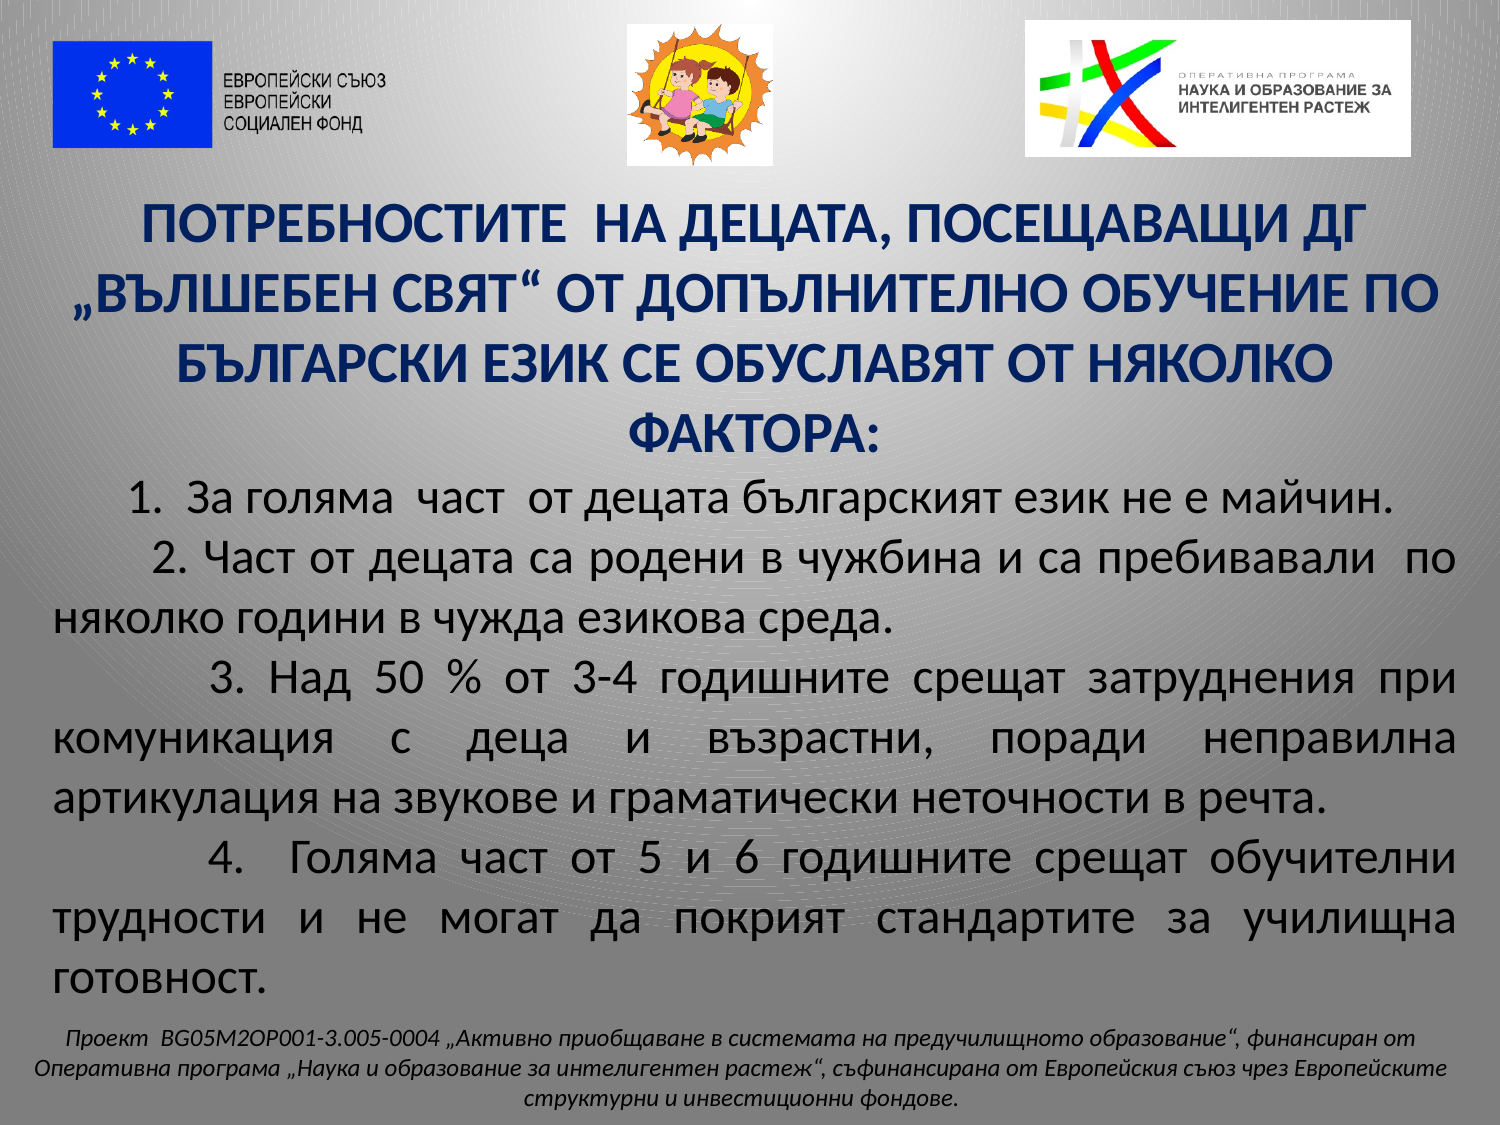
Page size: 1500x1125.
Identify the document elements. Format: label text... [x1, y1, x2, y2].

text_box Проект BG05M2ОP001-3.005-0004 „Активно приобщаване в системата на предучилищното образование“, финансиран от Оперативна програма „Наука и образование за интелигентен растеж“, съфинансирана от Европейския съюз чрез Европейските структурни и инвестиционни фондове. [4, 1014, 1480, 1120]
text_box ПОТРЕБНОСТИТЕ НА ДЕЦАТА, ПОСЕЩАВАЩИ ДГ „ВЪЛШЕБЕН СВЯТ“ ОТ ДОПЪЛНИТЕЛНО ОБУЧЕНИЕ ПО БЪЛГАРСКИ ЕЗИК СЕ ОБУСЛАВЯТ ОТ НЯКОЛКО ФАКТОРА: 1. За голяма част от децата българският език не е майчин. 2. Част от децата са родени в чужбина и са пребивавали по няколко години в чужда езикова среда. 3. Над 50 % от 3-4 годишните срещат затруднения при комуникация с деца и възрастни, поради неправилна артикулация на звукове и граматически неточности в речта. 4. Голяма част от 5 и 6 годишните срещат обучителни трудности и не могат да покрият стандартите за училищна готовност. [37, 176, 1473, 1011]
picture [37, 28, 418, 162]
picture [626, 24, 773, 166]
picture [1024, 20, 1411, 158]
